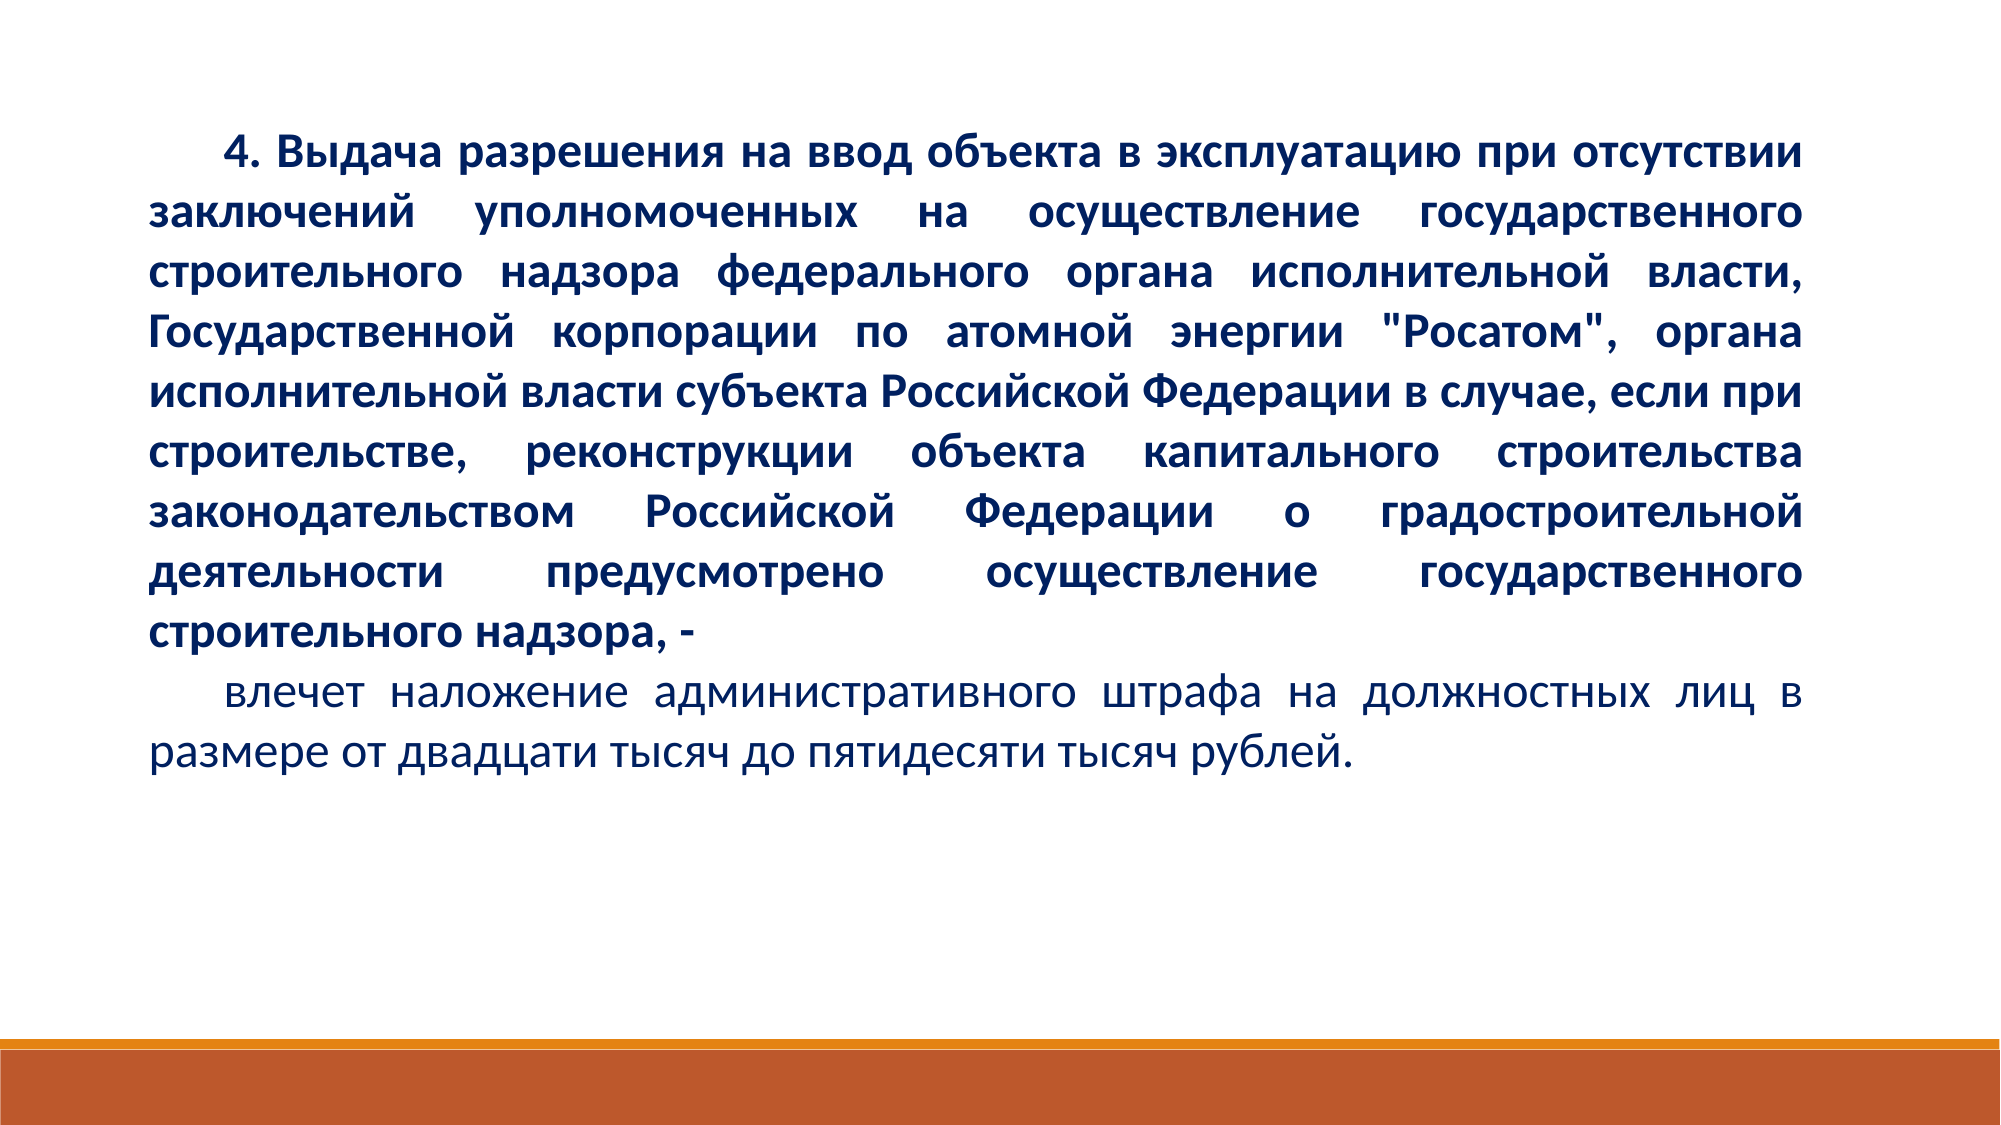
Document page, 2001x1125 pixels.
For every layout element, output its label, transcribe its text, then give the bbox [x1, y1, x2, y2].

text_box 4. Выдача разрешения на ввод объекта в эксплуатацию при отсутствии заключений уполномоченных на осуществление государственного строительного надзора федерального органа исполнительной власти, Государственной корпорации по атомной энергии "Росатом", органа исполнительной власти субъекта Российской Федерации в случае, если при строительстве, реконструкции объекта капитального строительства законодательством Российской Федерации о градостроительной деятельности предусмотрено осуществление государственного строительного надзора, - влечет наложение административного штрафа на должностных лиц в размере от двадцати тысяч до пятидесяти тысяч рублей. [133, 110, 1819, 786]
